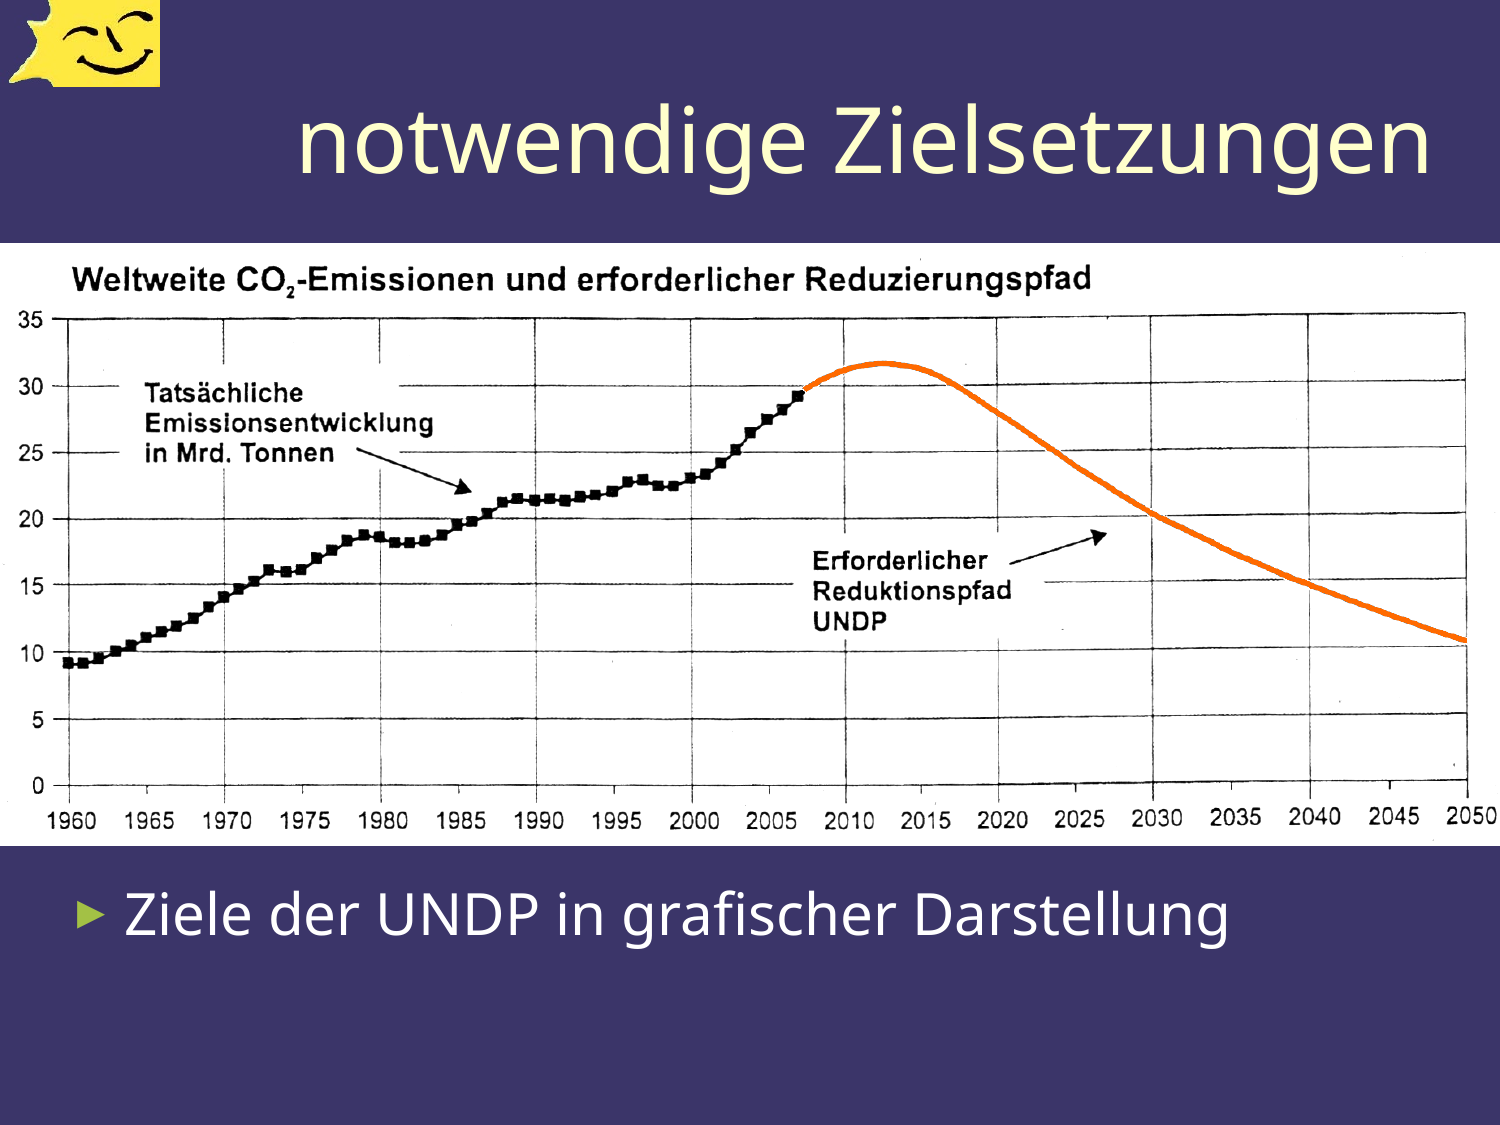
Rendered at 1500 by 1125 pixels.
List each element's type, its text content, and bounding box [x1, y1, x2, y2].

list Ziele der UNDP in grafischer Darstellung [52, 869, 1455, 1096]
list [0, 243, 1500, 847]
title notwendige Zielsetzungen [182, 42, 1451, 231]
picture [0, 0, 160, 87]
